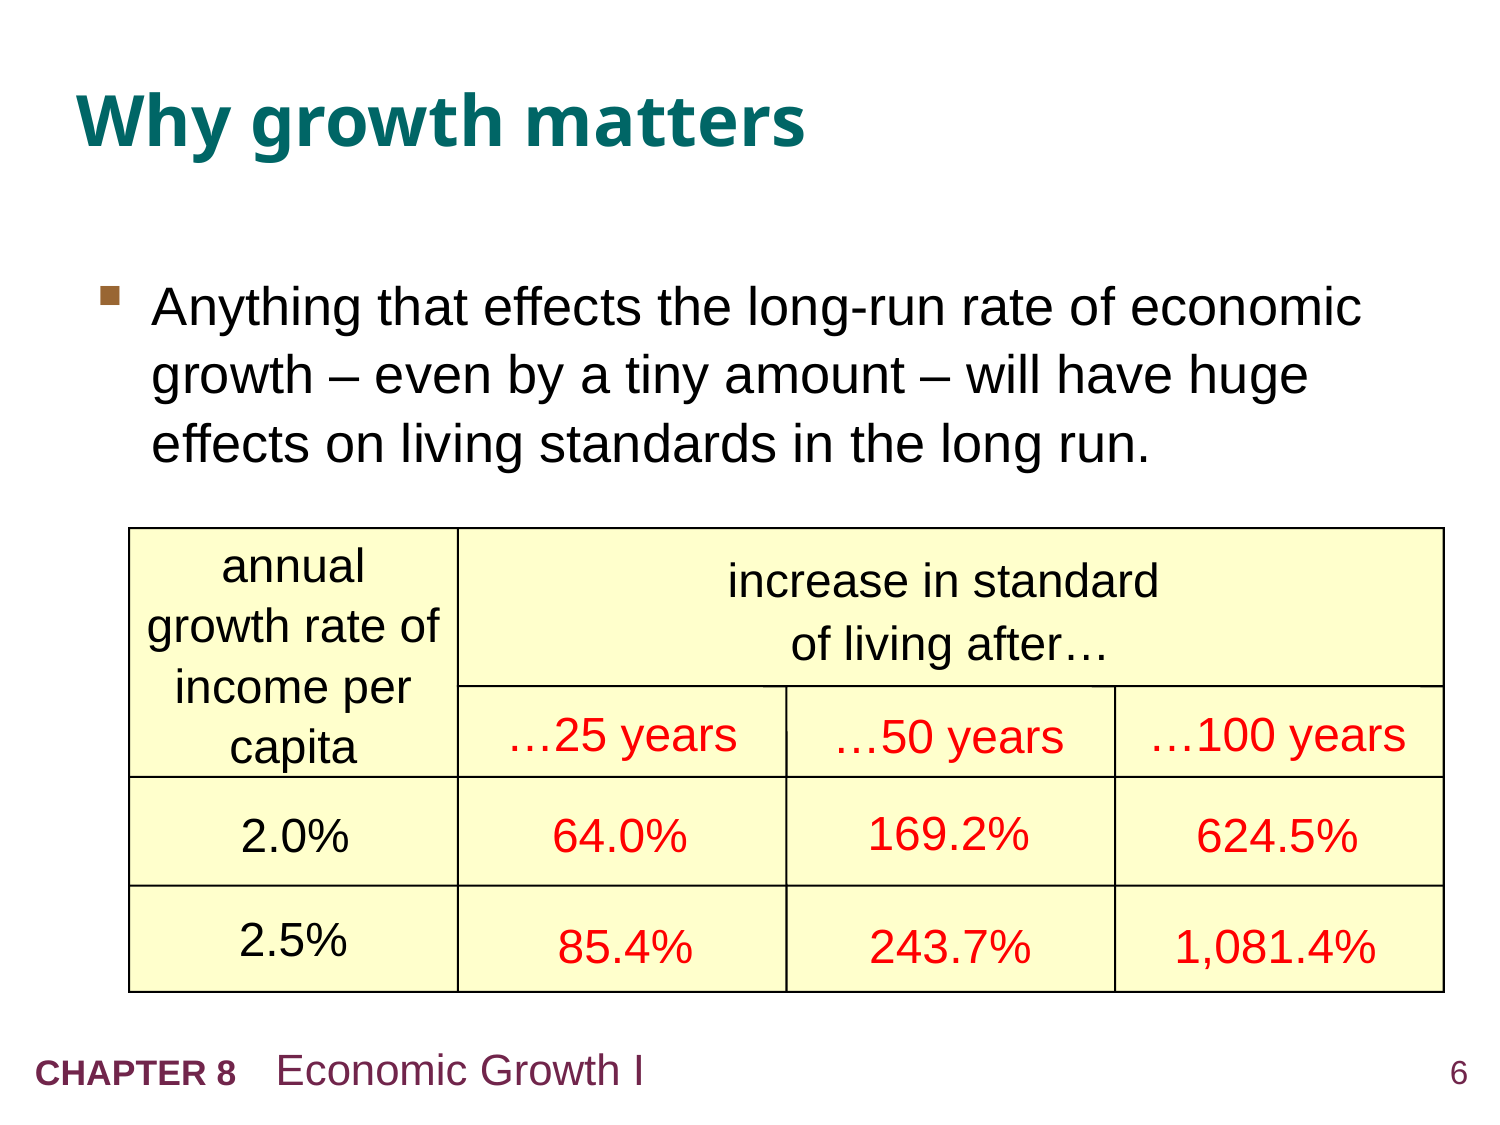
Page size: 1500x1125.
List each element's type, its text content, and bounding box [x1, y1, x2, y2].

list Anything that effects the long-run rate of economic growth – even by a tiny amount – will have huge effects on living standards in the long run. [80, 260, 1431, 528]
title Why growth matters [76, 38, 1430, 193]
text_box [128, 527, 1444, 993]
